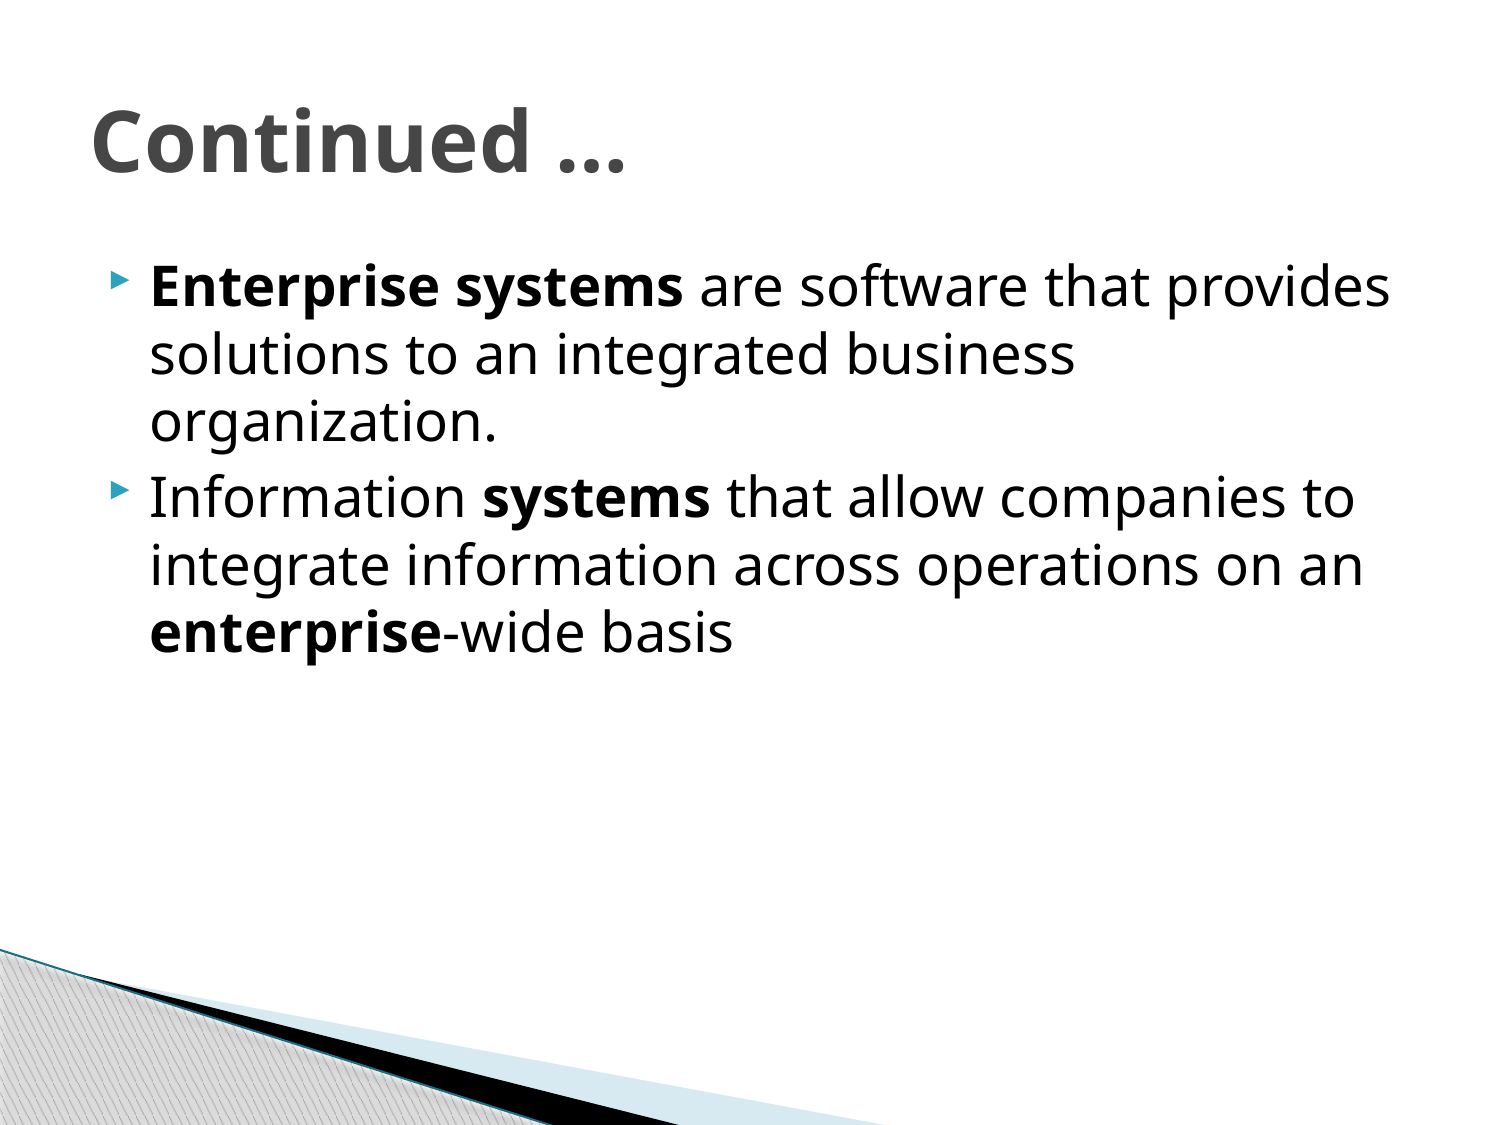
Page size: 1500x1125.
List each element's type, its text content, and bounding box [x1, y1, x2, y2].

title Continued … [75, 45, 1425, 233]
list Enterprise systems are software that provides solutions to an integrated business organization. Information systems that allow companies to integrate information across operations on an enterprise-wide basis [75, 243, 1425, 986]
